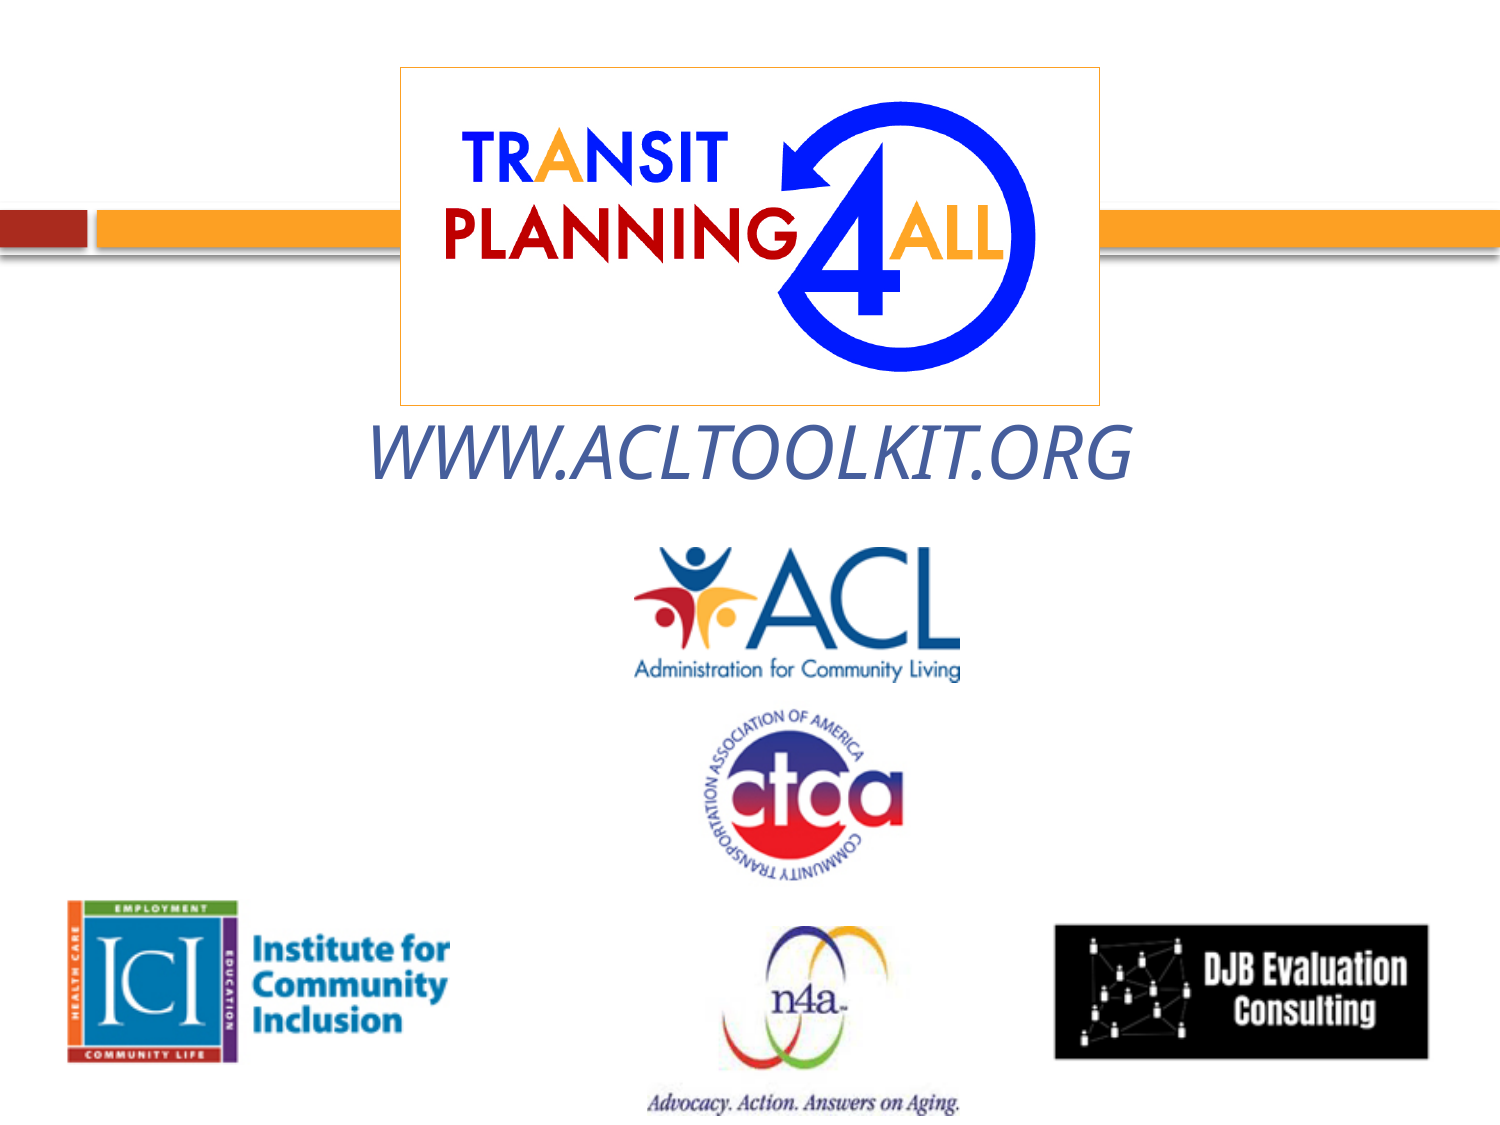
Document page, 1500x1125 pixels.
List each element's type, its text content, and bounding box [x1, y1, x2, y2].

picture [66, 899, 450, 1065]
picture [1049, 920, 1434, 1065]
title www.acltoolkit.org [174, 355, 1325, 543]
picture [647, 926, 960, 1116]
picture [400, 67, 1100, 406]
picture [687, 700, 920, 890]
picture [634, 547, 960, 683]
